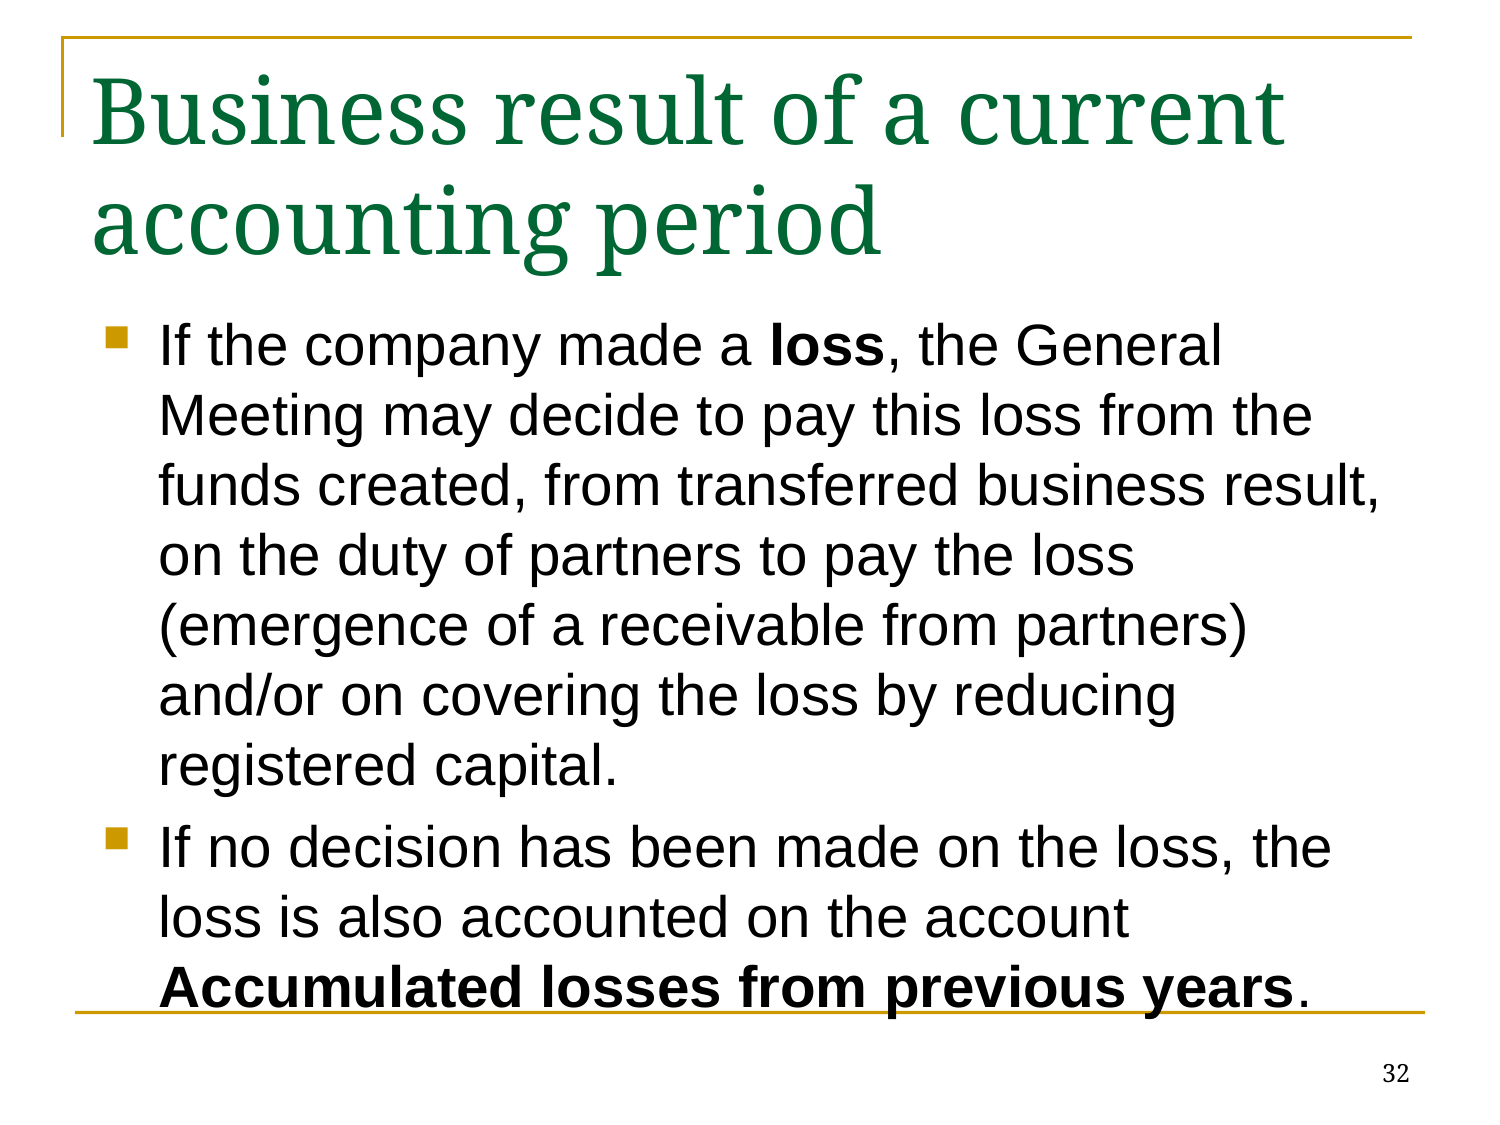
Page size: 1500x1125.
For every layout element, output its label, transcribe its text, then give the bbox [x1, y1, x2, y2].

list If the company made a loss, the General Meeting may decide to pay this loss from the funds created, from transferred business result, on the duty of partners to pay the loss (emergence of a receivable from partners) and/or on covering the loss by reducing registered capital. If no decision has been made on the loss, the loss is also accounted on the account Accumulated losses from previous years. [87, 299, 1438, 1044]
slide_number 32 [1074, 1023, 1426, 1100]
title Business result of a current accounting period [74, 45, 1426, 233]
